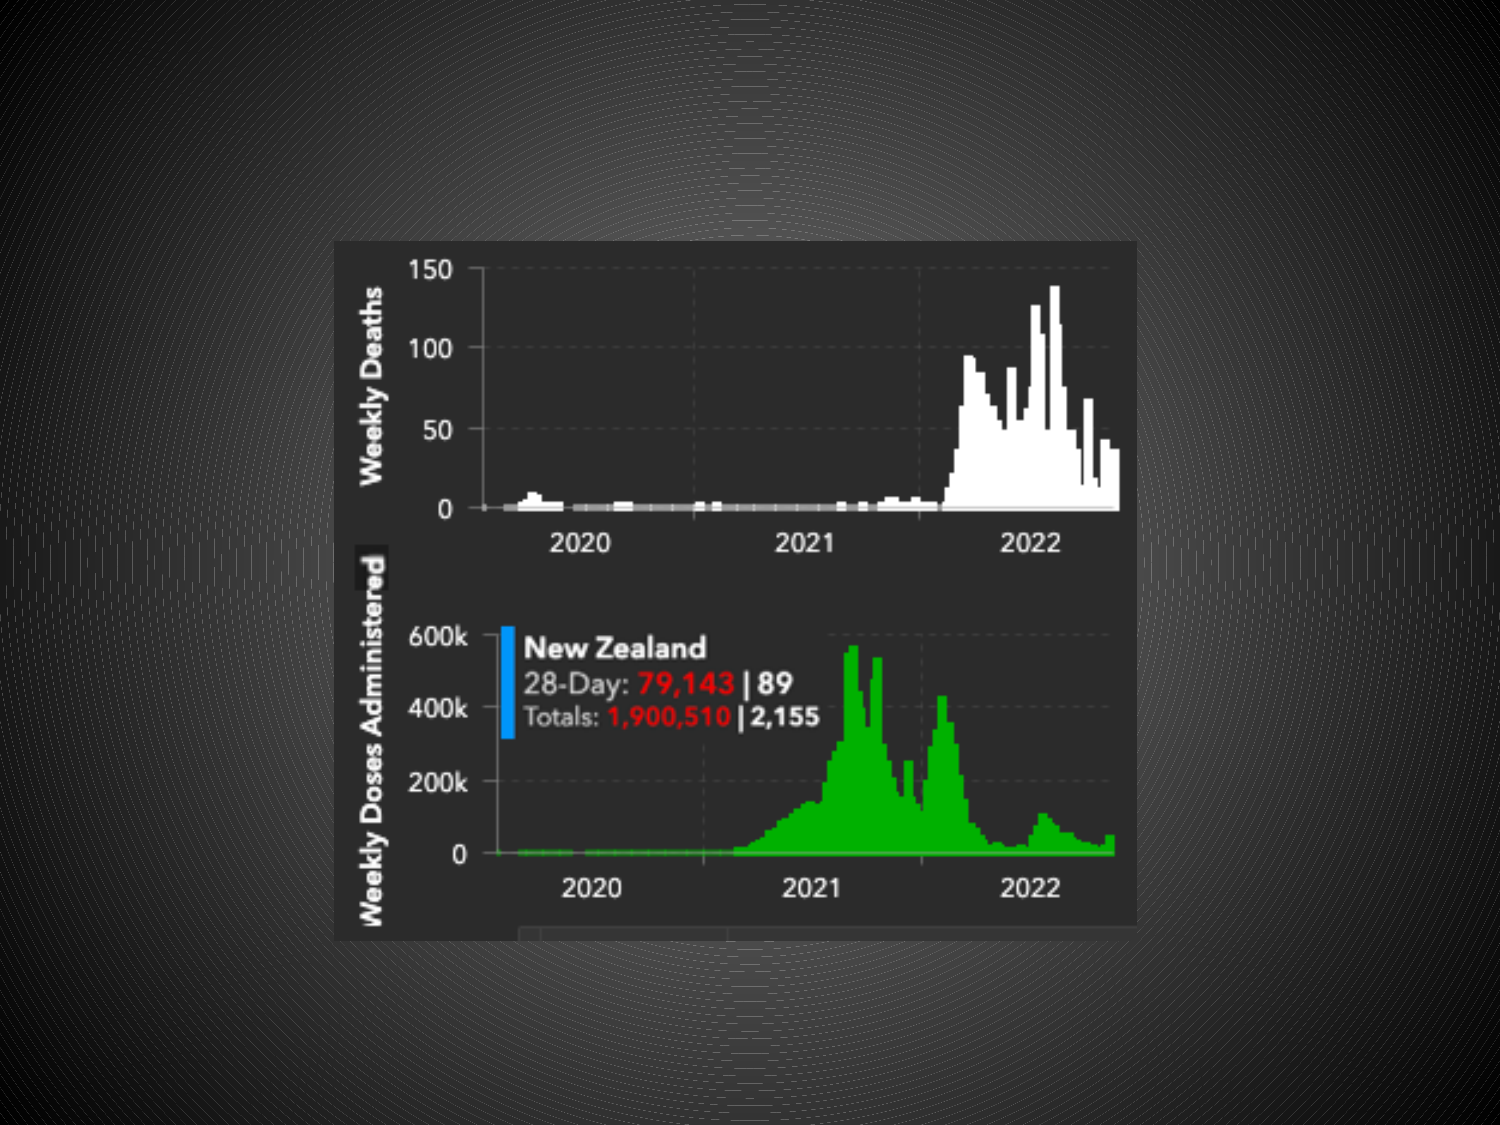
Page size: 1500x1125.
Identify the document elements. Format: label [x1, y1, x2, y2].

picture [334, 241, 1137, 941]
